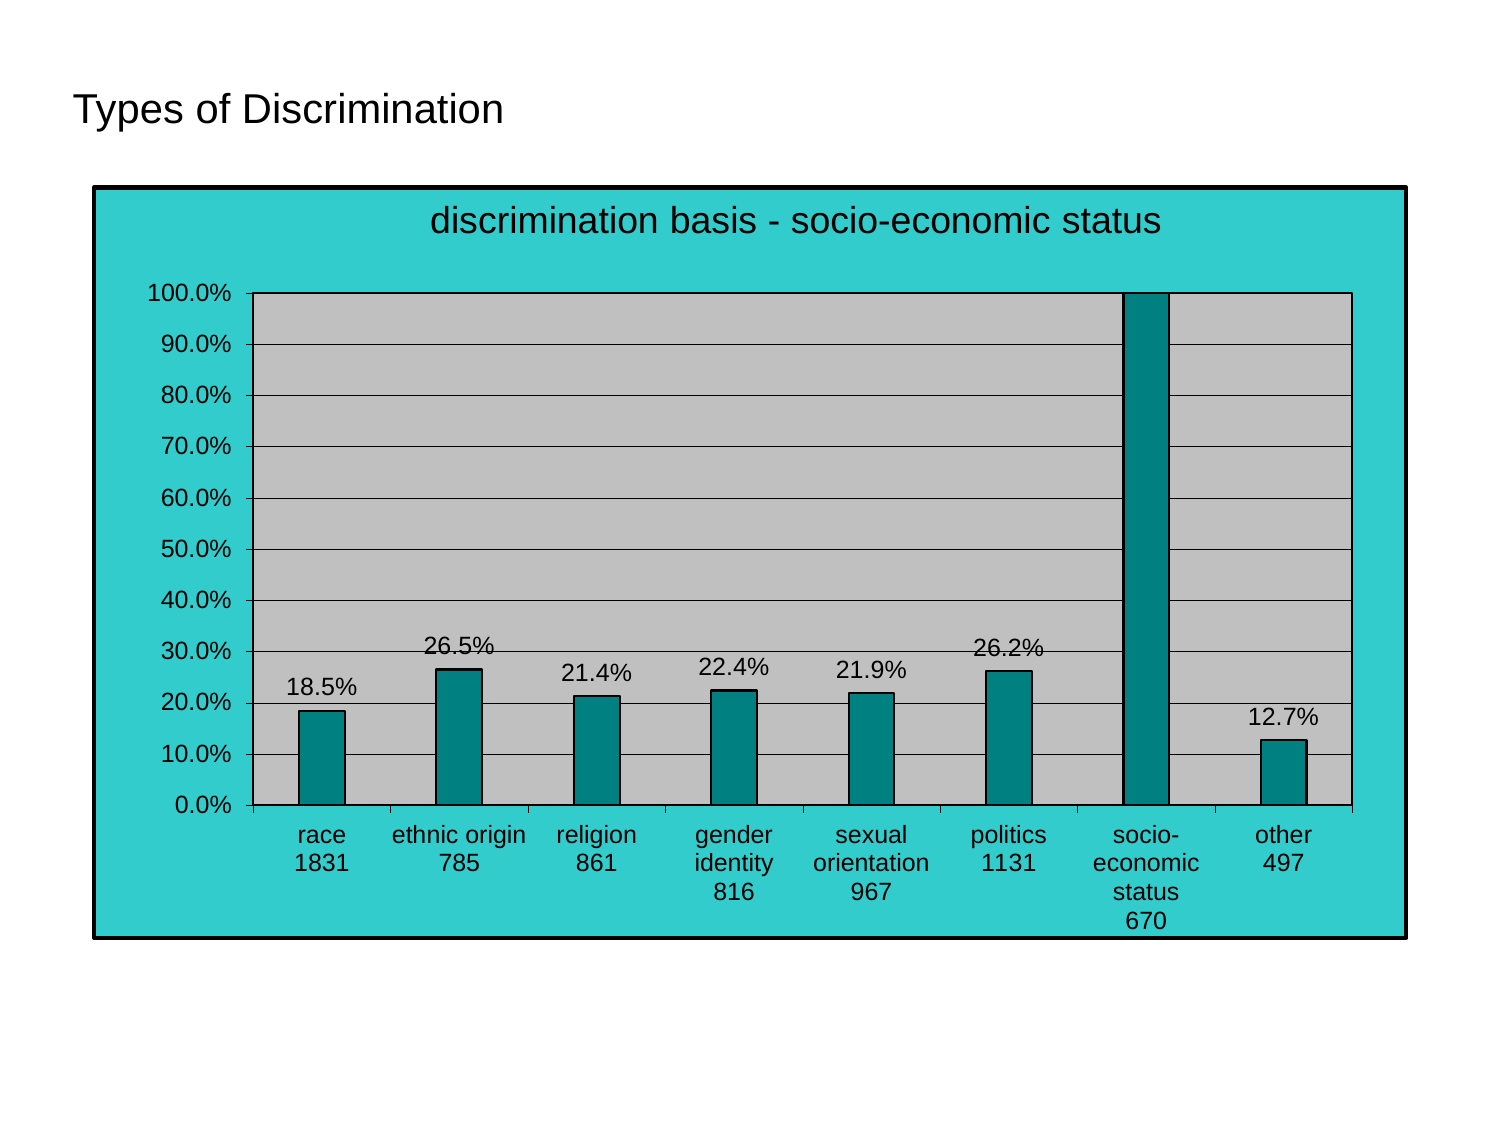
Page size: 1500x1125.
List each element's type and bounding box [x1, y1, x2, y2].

picture [91, 185, 1409, 940]
